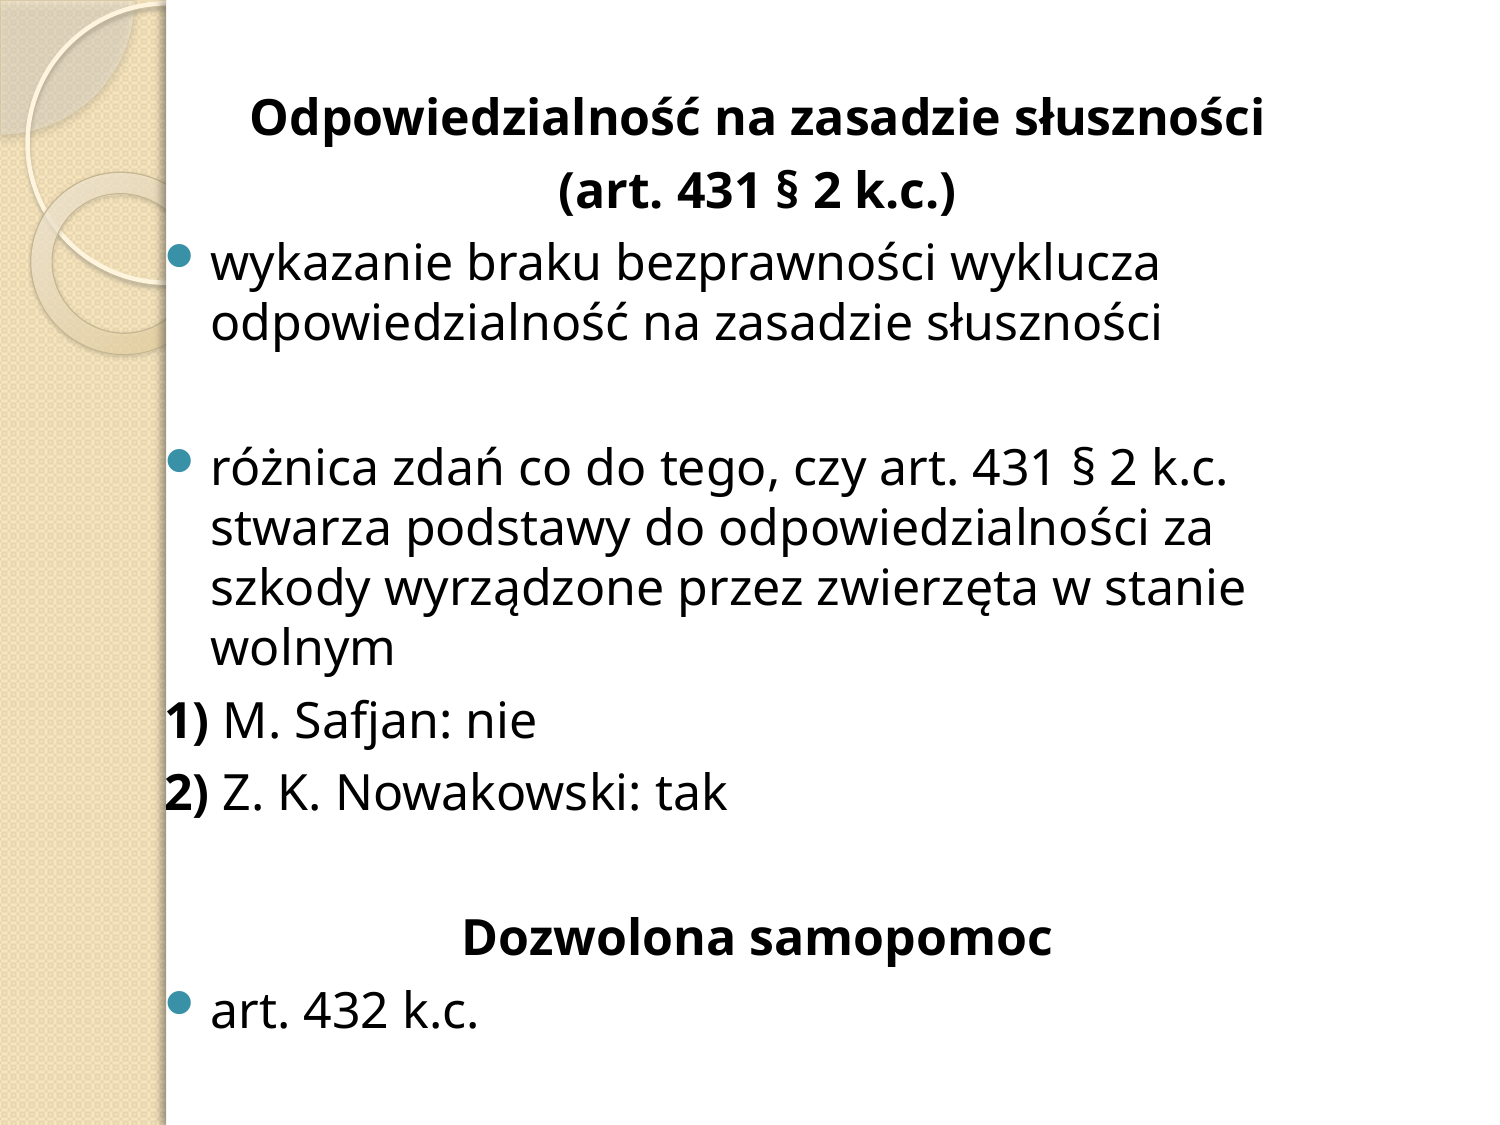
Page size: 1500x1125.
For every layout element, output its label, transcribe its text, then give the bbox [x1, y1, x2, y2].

list Odpowiedzialność na zasadzie słuszności (art. 431 § 2 k.c.) wykazanie braku bezprawności wyklucza odpowiedzialność na zasadzie słuszności różnica zdań co do tego, czy art. 431 § 2 k.c. stwarza podstawy do odpowiedzialności za szkody wyrządzone przez zwierzęta w stanie wolnym 1) M. Safjan: nie 2) Z. K. Nowakowski: tak Dozwolona samopomoc art. 432 k.c. [135, 77, 1367, 988]
